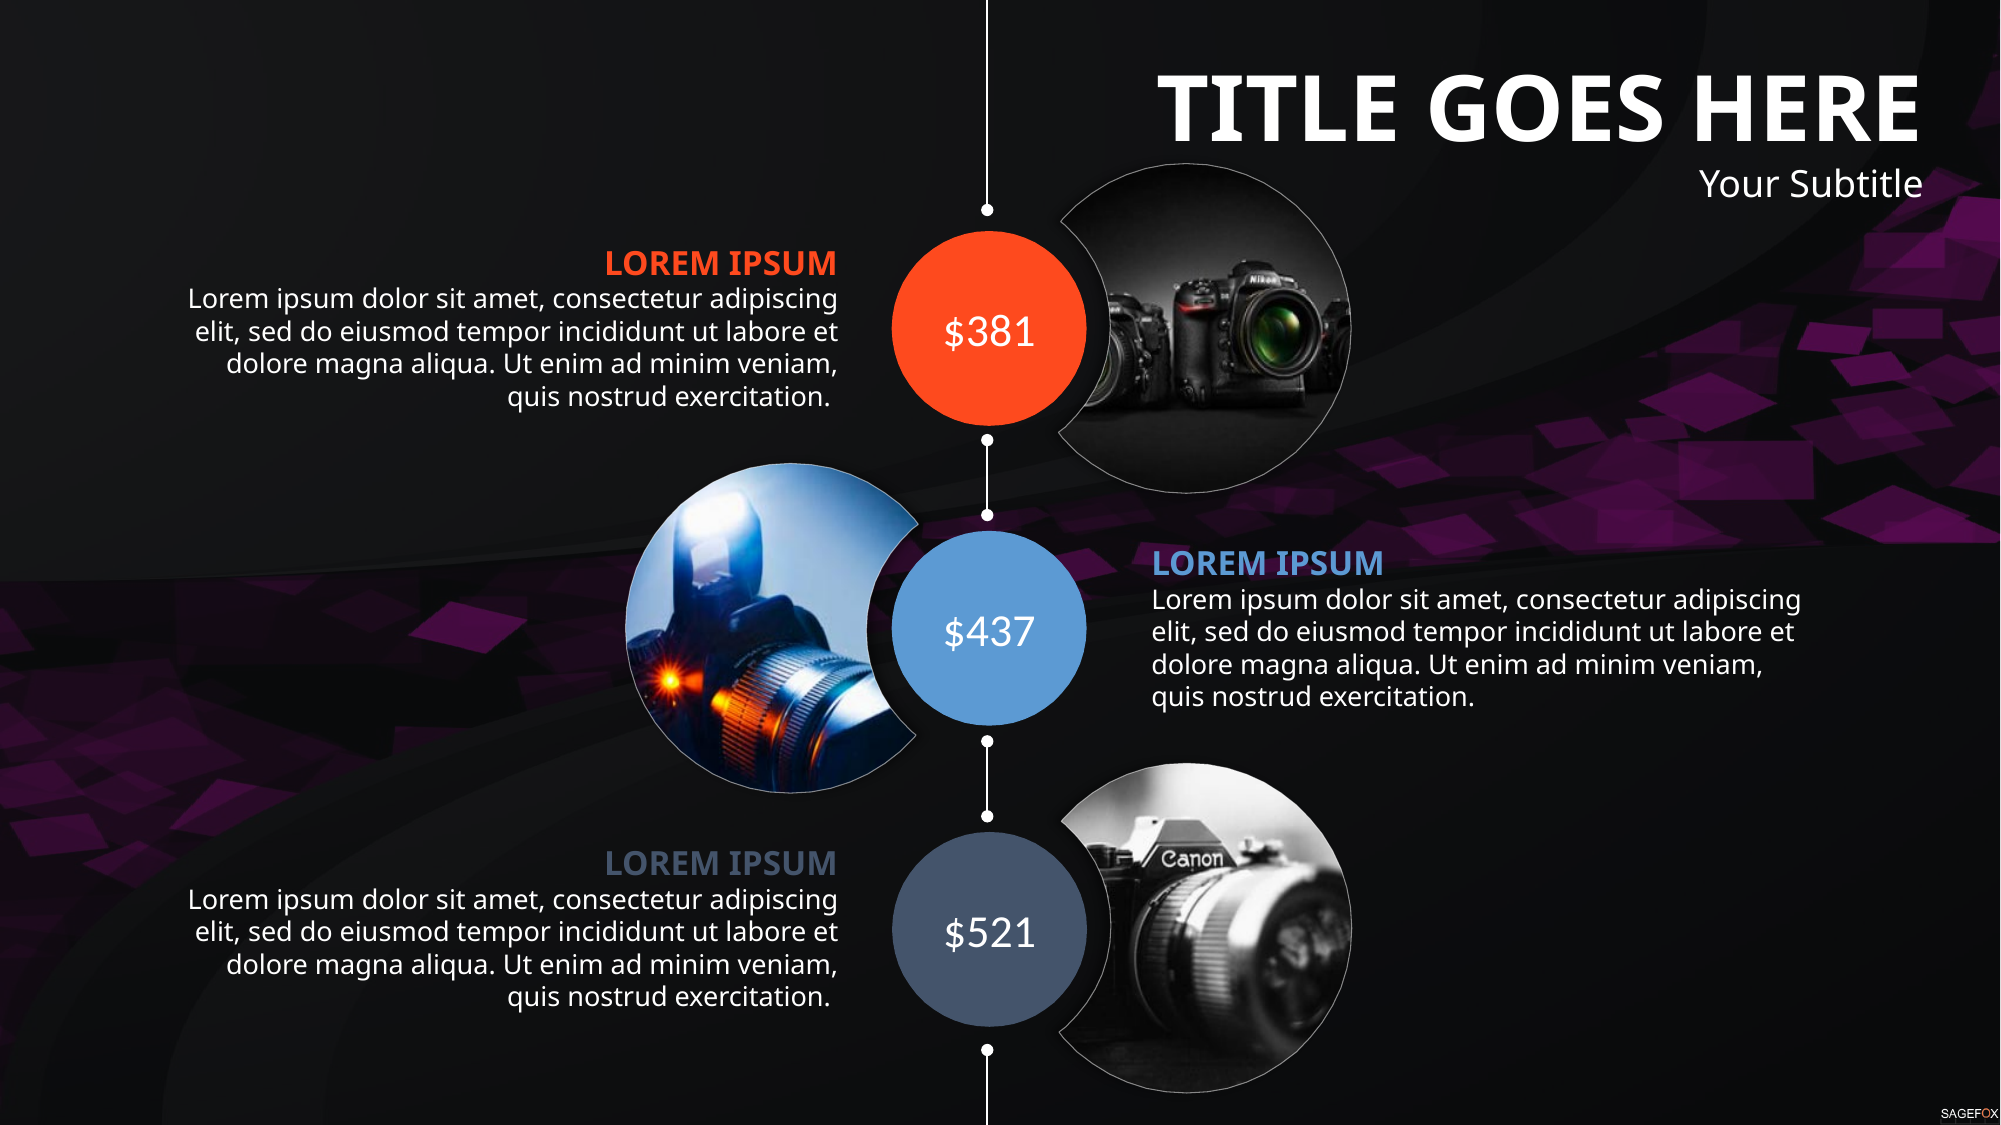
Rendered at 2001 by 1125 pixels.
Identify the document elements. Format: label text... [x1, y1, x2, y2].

text_box [625, 463, 919, 794]
text_box LOREM IPSUM Lorem ipsum dolor sit amet, consectetur adipiscing elit, sed do eiusmod tempor incididunt ut labore et dolore magna aliqua. Ut enim ad minim veniam, quis nostrud exercitation. [163, 837, 848, 1017]
text_box $381 [891, 231, 1087, 426]
text_box [1058, 212, 1352, 494]
text_box LOREM IPSUM Lorem ipsum dolor sit amet, consectetur adipiscing elit, sed do eiusmod tempor incididunt ut labore et dolore magna aliqua. Ut enim ad minim veniam, quis nostrud exercitation. [163, 236, 848, 417]
text_box [1058, 763, 1352, 1093]
text_box $437 [891, 530, 1087, 726]
picture [1940, 0, 2001, 1125]
text_box TITLE GOES HERE Your Subtitle [1035, 42, 1939, 212]
text_box LOREM IPSUM Lorem ipsum dolor sit amet, consectetur adipiscing elit, sed do eiusmod tempor incididunt ut labore et dolore magna aliqua. Ut enim ad minim veniam, quis nostrud exercitation. [1141, 537, 1826, 718]
text_box $521 [892, 831, 1088, 1027]
